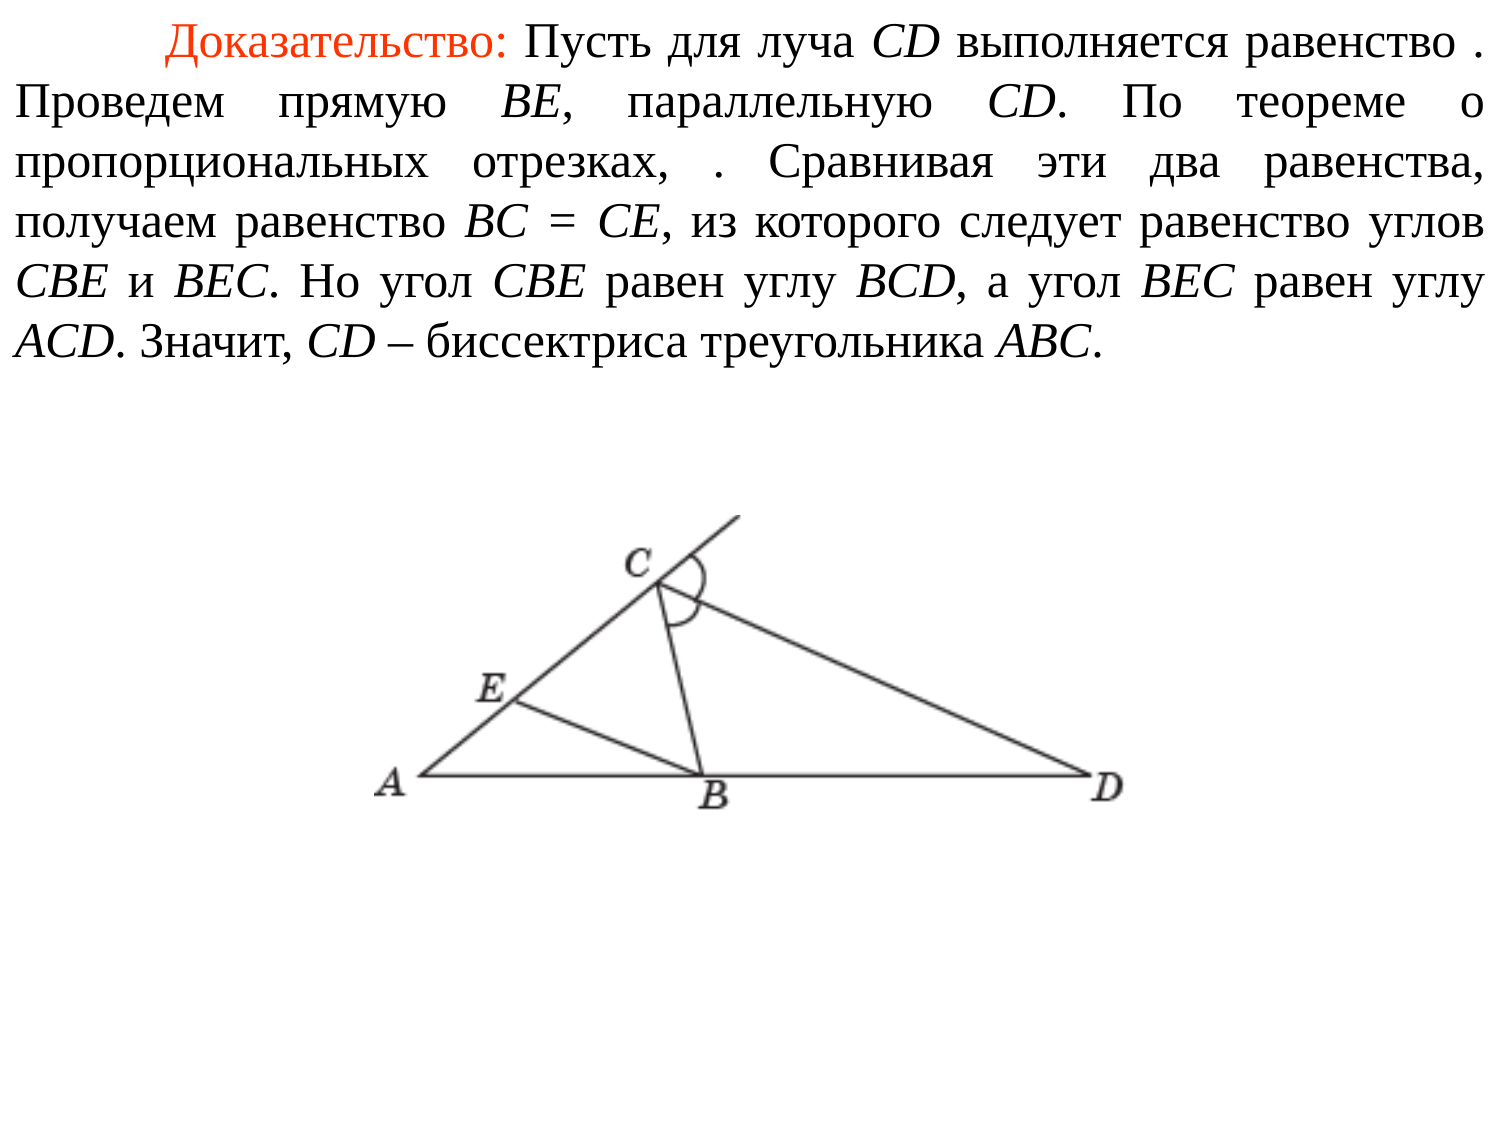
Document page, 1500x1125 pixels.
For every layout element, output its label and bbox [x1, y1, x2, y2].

picture [374, 514, 1126, 820]
